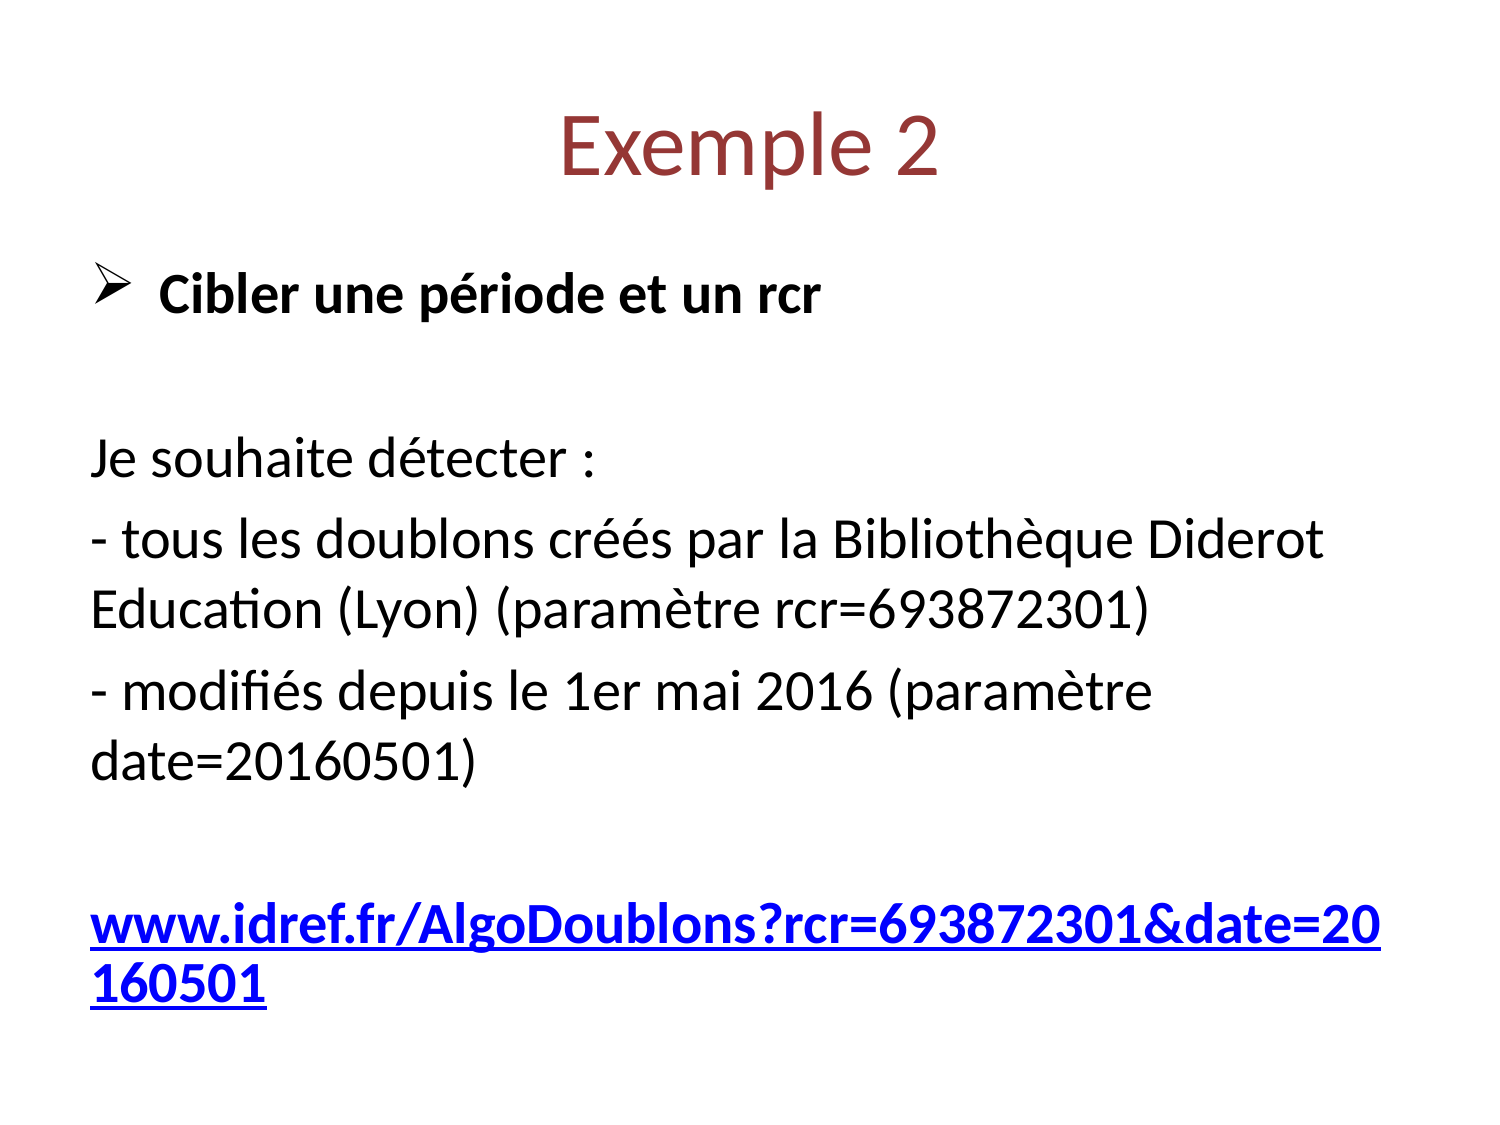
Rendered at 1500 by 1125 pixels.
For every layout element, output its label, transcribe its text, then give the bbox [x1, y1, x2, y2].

title Exemple 2 [75, 45, 1425, 196]
list Cibler une période et un rcr Je souhaite détecter : - tous les doublons créés par la Bibliothèque Diderot Education (Lyon) (paramètre rcr=693872301) - modifiés depuis le 1er mai 2016 (paramètre date=20160501) www.idref.fr/AlgoDoublons?rcr=693872301&date=20160501 [75, 196, 1425, 1059]
